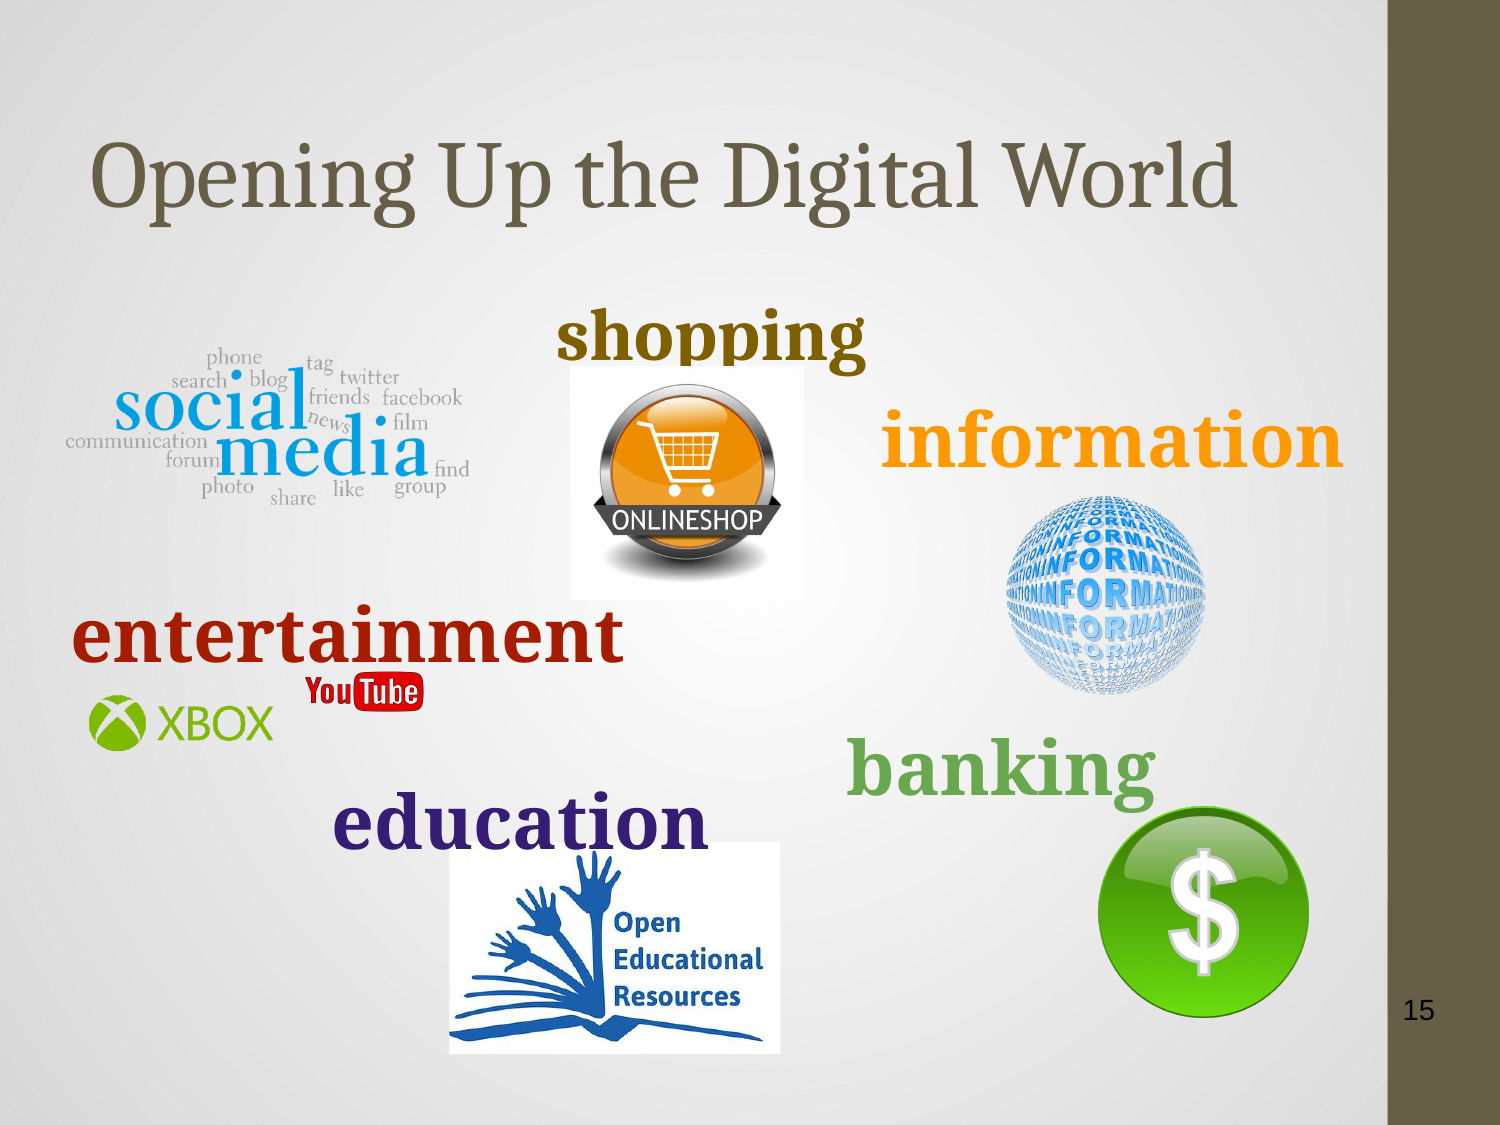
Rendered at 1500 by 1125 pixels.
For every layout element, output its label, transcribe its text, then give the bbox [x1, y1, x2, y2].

text_box entertainment [55, 498, 672, 738]
text_box information [866, 377, 1388, 648]
text_box education [316, 759, 804, 886]
text_box banking [831, 705, 1318, 807]
picture [999, 486, 1211, 698]
picture [65, 324, 469, 527]
picture [1097, 806, 1309, 1018]
text_box shopping [507, 270, 1029, 511]
slide_number 15 [1397, 975, 1492, 1044]
picture [87, 690, 273, 757]
picture [449, 842, 781, 1054]
title Opening Up the Digital World [75, 75, 1325, 263]
picture [304, 667, 430, 715]
picture [570, 366, 804, 600]
